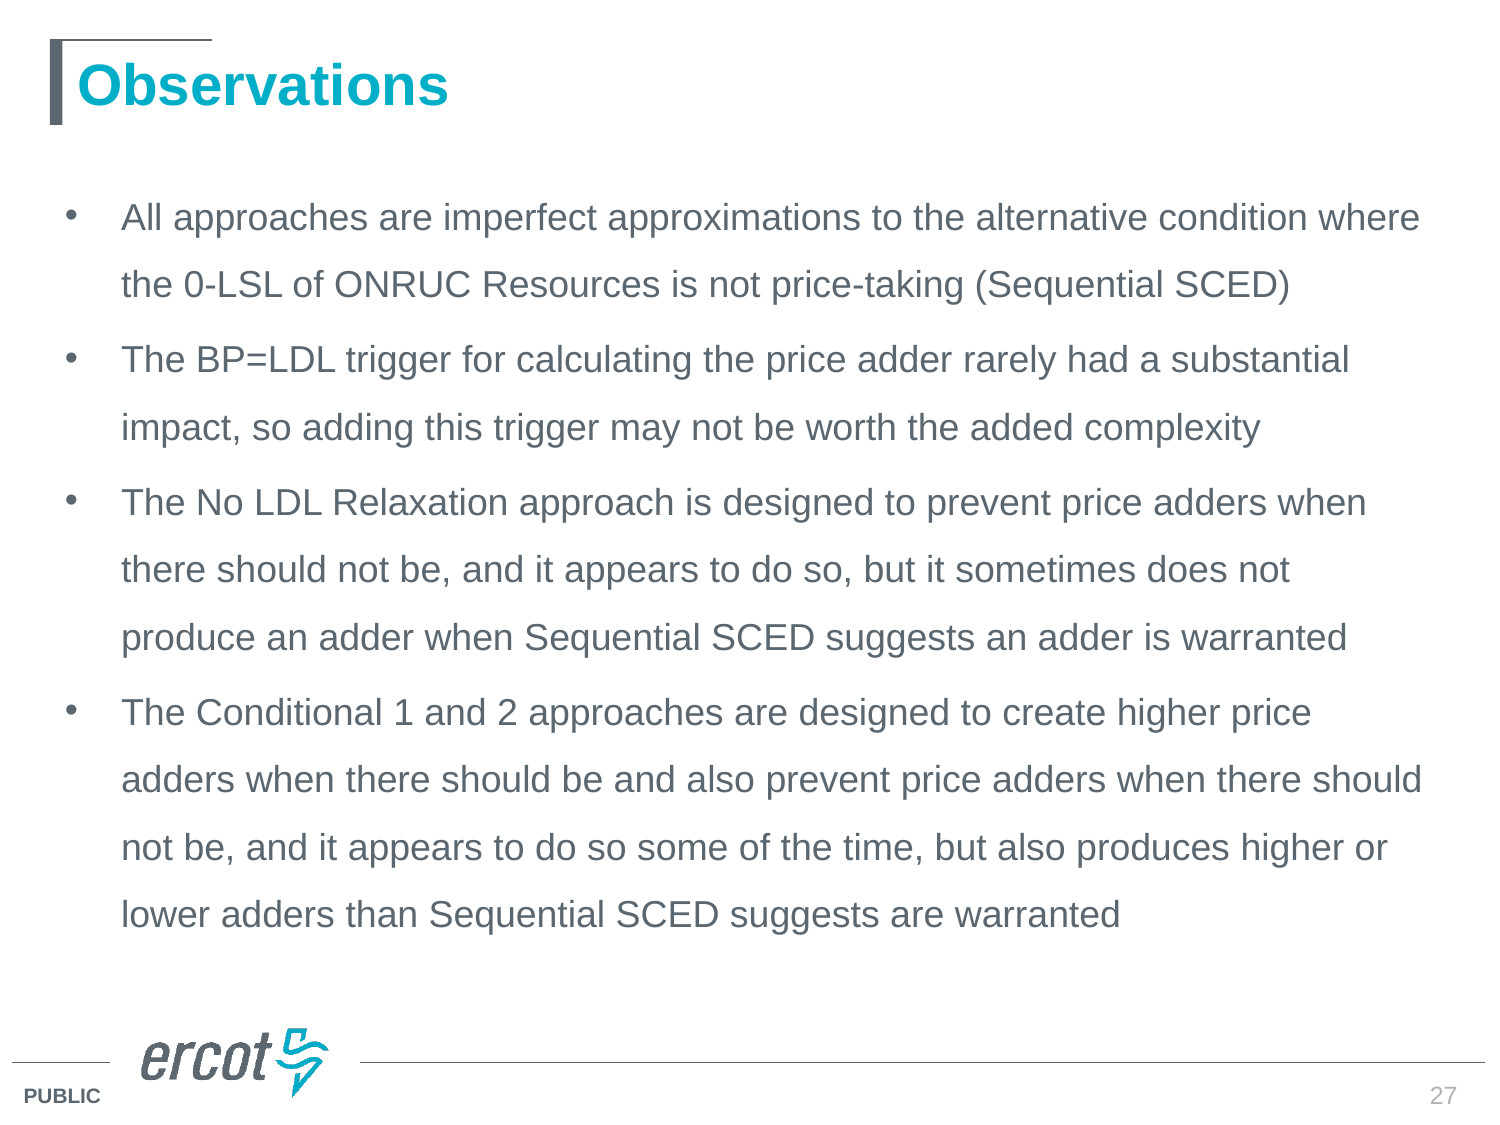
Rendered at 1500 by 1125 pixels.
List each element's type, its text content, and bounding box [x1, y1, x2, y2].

slide_number 27 [1400, 1076, 1488, 1113]
list All approaches are imperfect approximations to the alternative condition where the 0-LSL of ONRUC Resources is not price-taking (Sequential SCED) The BP=LDL trigger for calculating the price adder rarely had a substantial impact, so adding this trigger may not be worth the added complexity The No LDL Relaxation approach is designed to prevent price adders when there should not be, and it appears to do so, but it sometimes does not produce an adder when Sequential SCED suggests an adder is warranted The Conditional 1 and 2 approaches are designed to create higher price adders when there should be and also prevent price adders when there should not be, and it appears to do so some of the time, but also produces higher or lower adders than Sequential SCED suggests are warranted [50, 162, 1450, 1000]
picture [137, 1024, 332, 1100]
title Observations [62, 39, 1450, 125]
